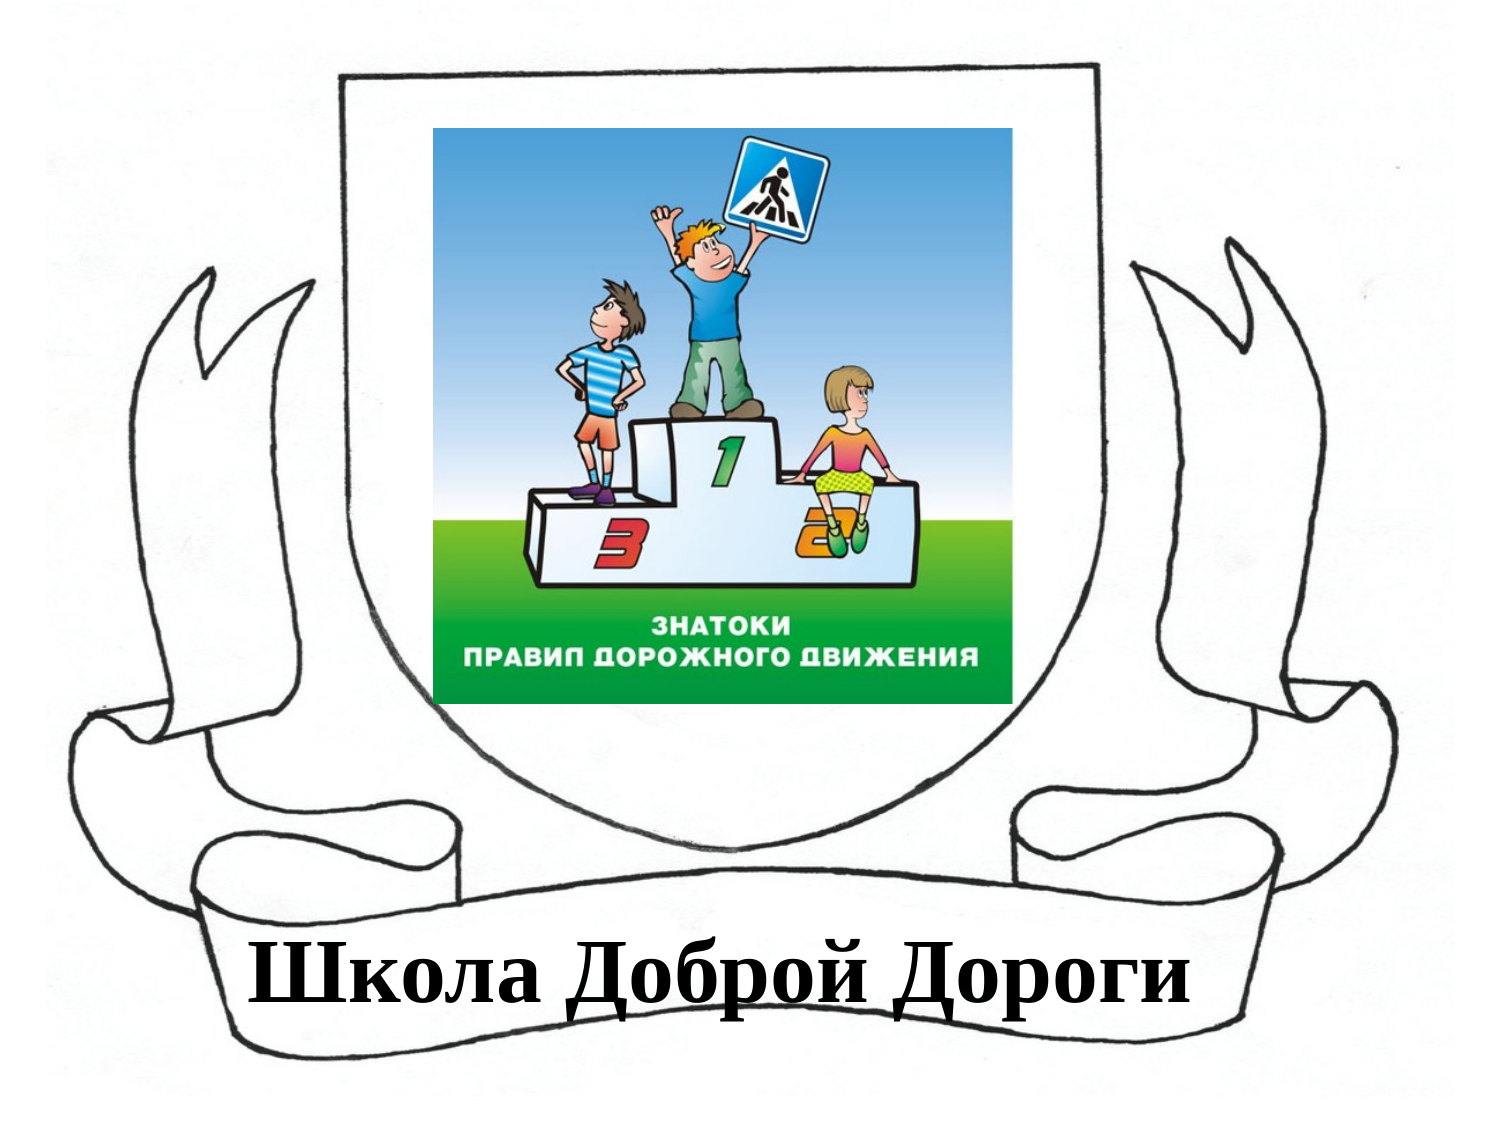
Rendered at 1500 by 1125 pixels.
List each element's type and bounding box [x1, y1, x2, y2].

picture [433, 128, 1017, 704]
list [46, 2, 1454, 1097]
